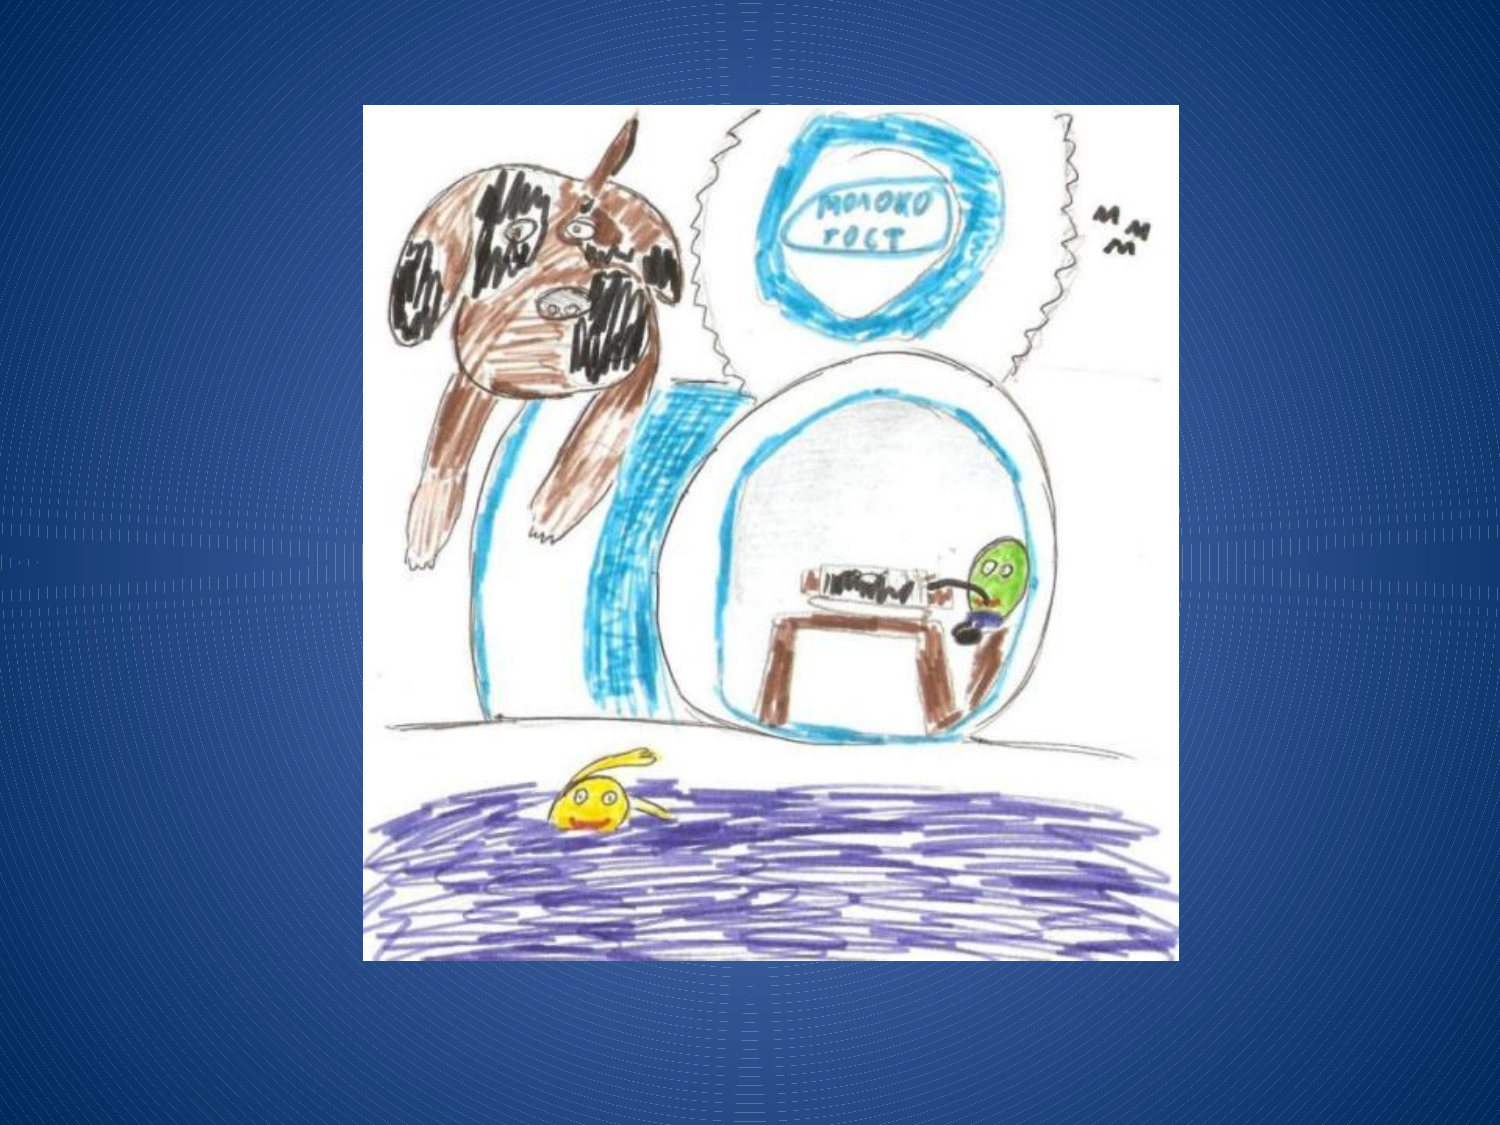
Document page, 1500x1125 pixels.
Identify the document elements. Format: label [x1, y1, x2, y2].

picture [363, 105, 1179, 962]
